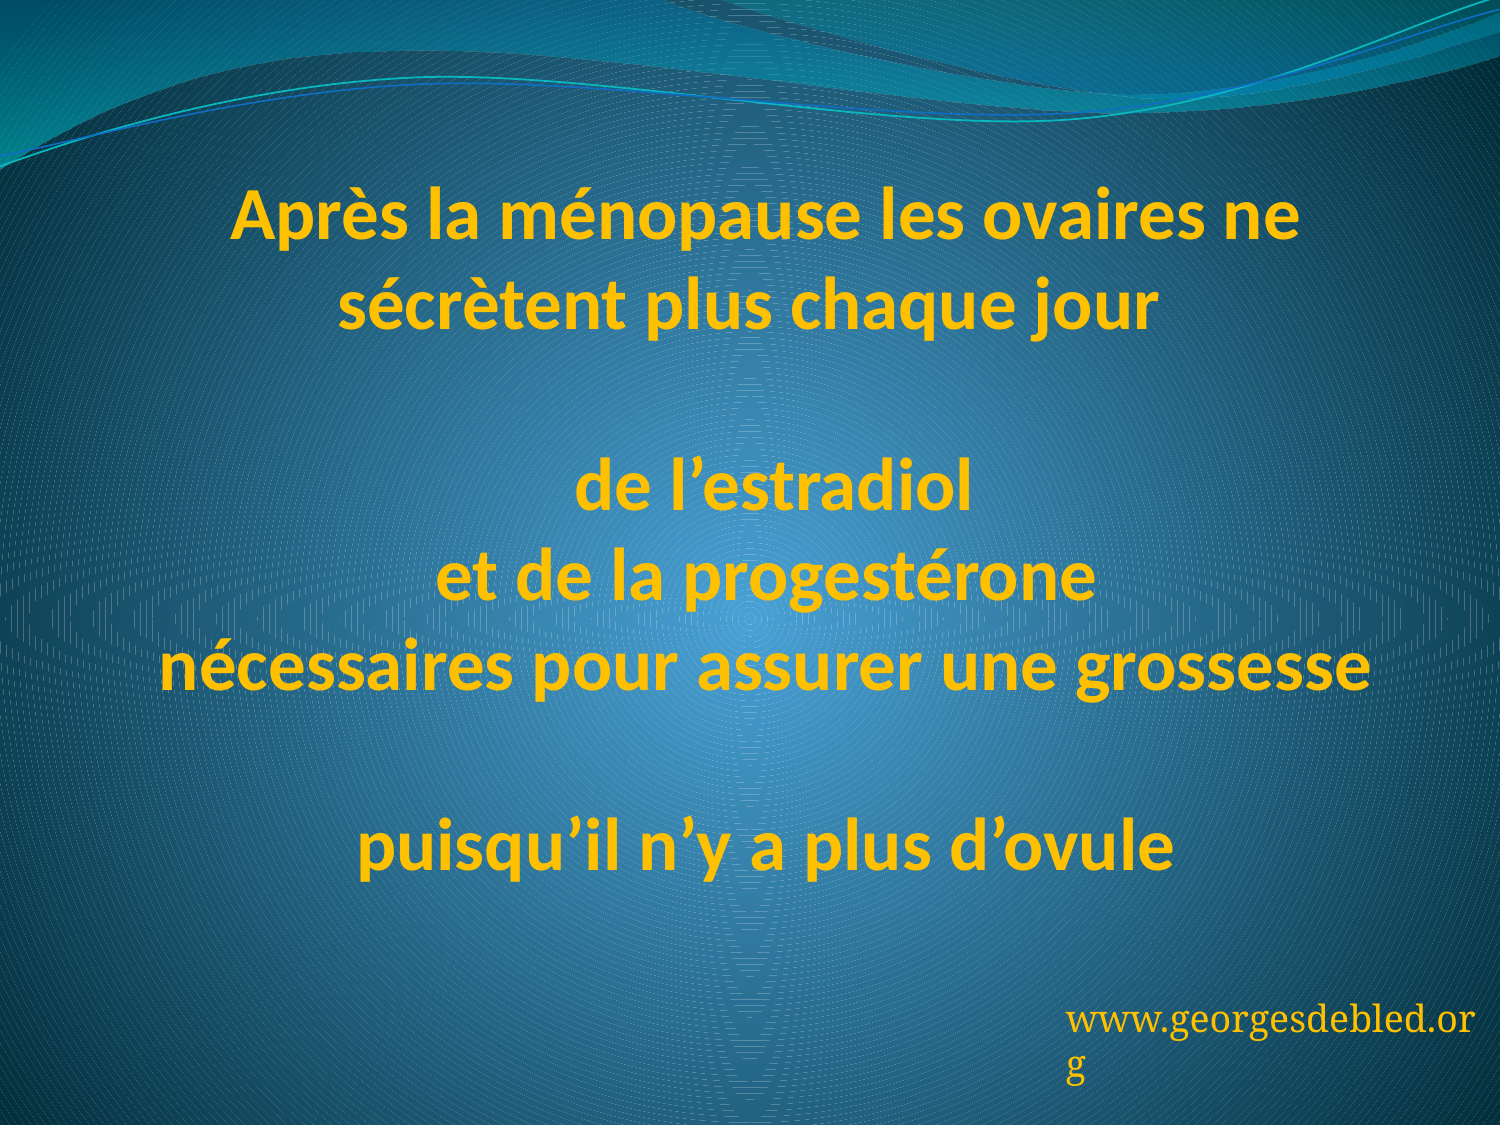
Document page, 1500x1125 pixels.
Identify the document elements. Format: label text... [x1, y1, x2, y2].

text_box www.georgesdebled.org [1051, 987, 1500, 1093]
title Après la ménopause les ovaires ne sécrètent plus chaque jour de l’estradiol et de la progestérone nécessaires pour assurer une grossesse puisqu’il n’y a plus d’ovule [88, 825, 1447, 1125]
